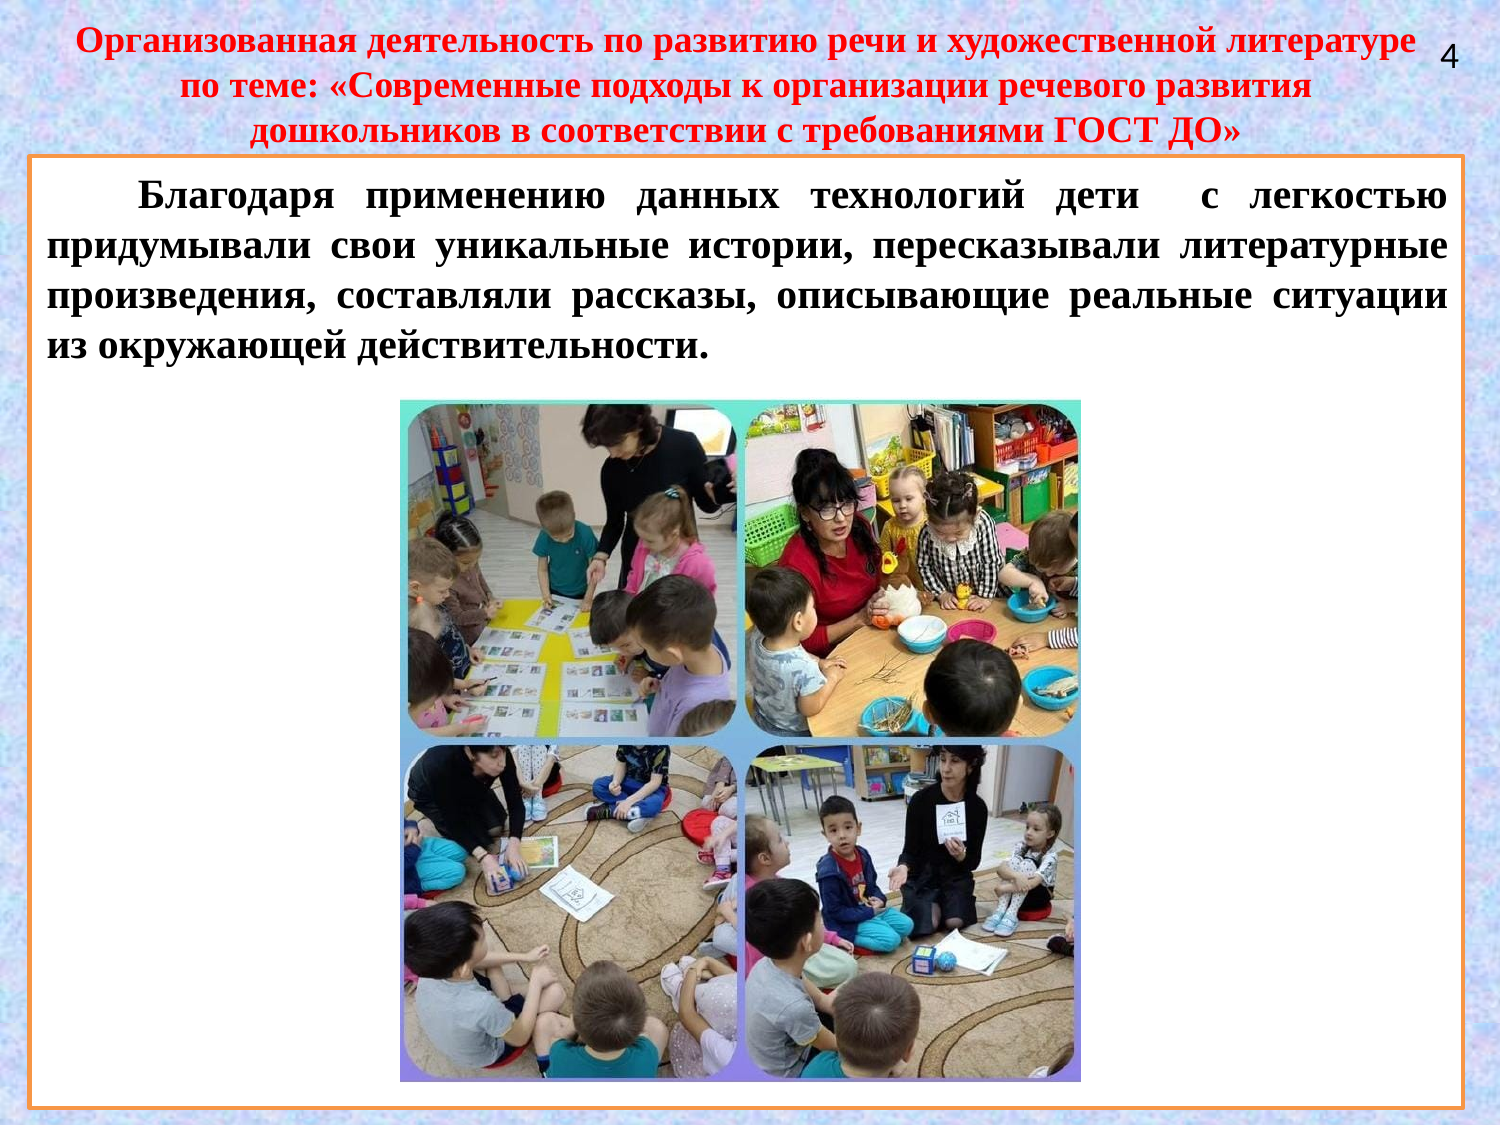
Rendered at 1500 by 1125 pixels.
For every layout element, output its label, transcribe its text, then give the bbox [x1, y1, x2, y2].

text_box Организованная деятельность по развитию речи и художественной литературе по теме: «Современные подходы к организации речевого развития дошкольников в соответствии с требованиями ГОСТ ДО» [60, 8, 1433, 158]
text_box [27, 154, 1465, 1110]
text_box 4 [1433, 23, 1500, 83]
picture [0, 0, 1500, 1125]
picture [399, 396, 1081, 1083]
text_box Благодаря применению данных технологий дети с легкостью придумывали свои уникальные истории, пересказывали литературные произведения, составляли рассказы, описывающие реальные ситуации из окружающей действительности. [31, 159, 1464, 425]
text_box [63, 125, 1436, 159]
